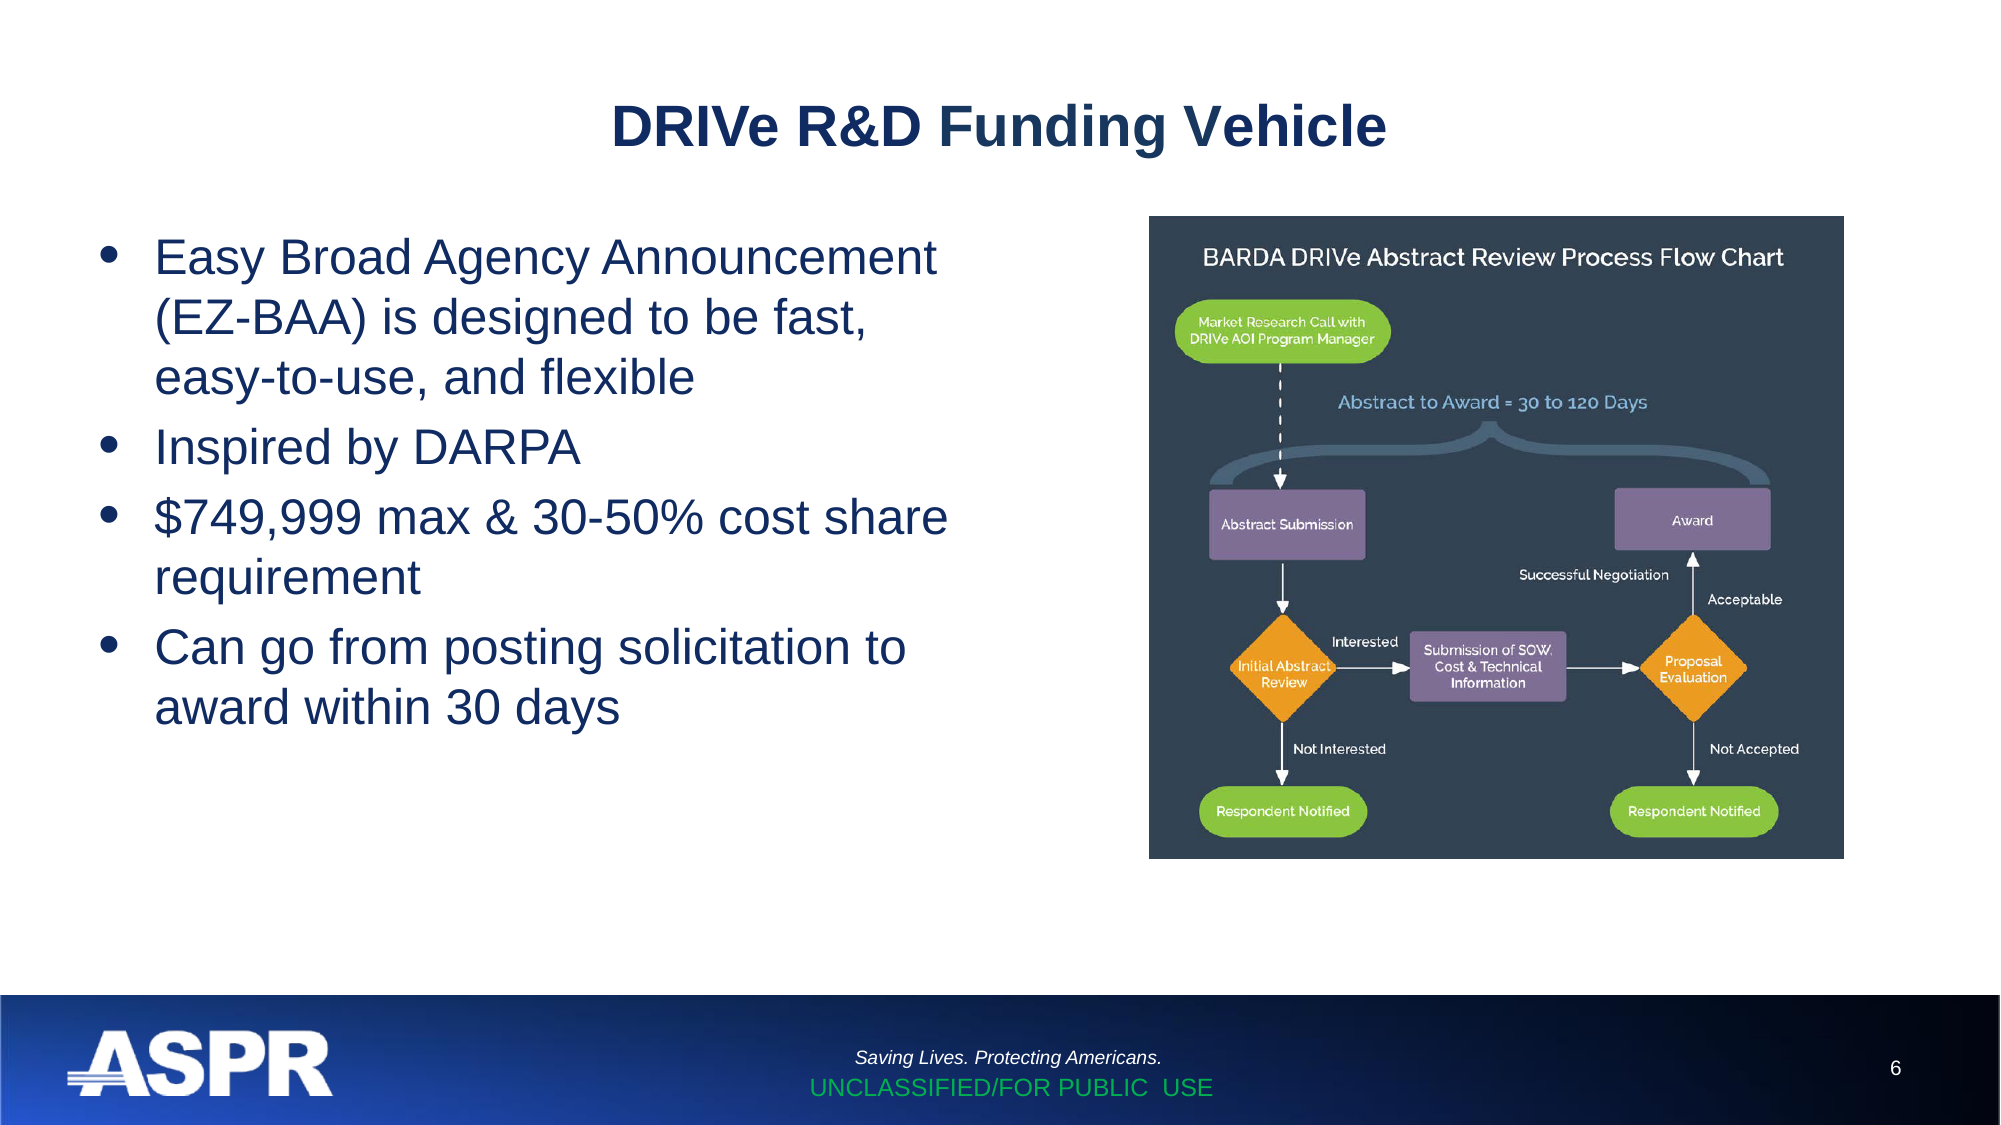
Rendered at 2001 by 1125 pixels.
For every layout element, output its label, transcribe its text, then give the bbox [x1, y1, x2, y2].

title DRIVe R&D Funding Vehicle [99, 29, 1900, 217]
picture [0, 995, 2000, 1125]
picture [1149, 216, 1844, 860]
list Easy Broad Agency Announcement (EZ-BAA) is designed to be fast, easy-to-use, and flexible Inspired by DARPA $749,999 max & 30-50% cost share requirement Can go from posting solicitation to award within 30 days [83, 216, 1016, 934]
